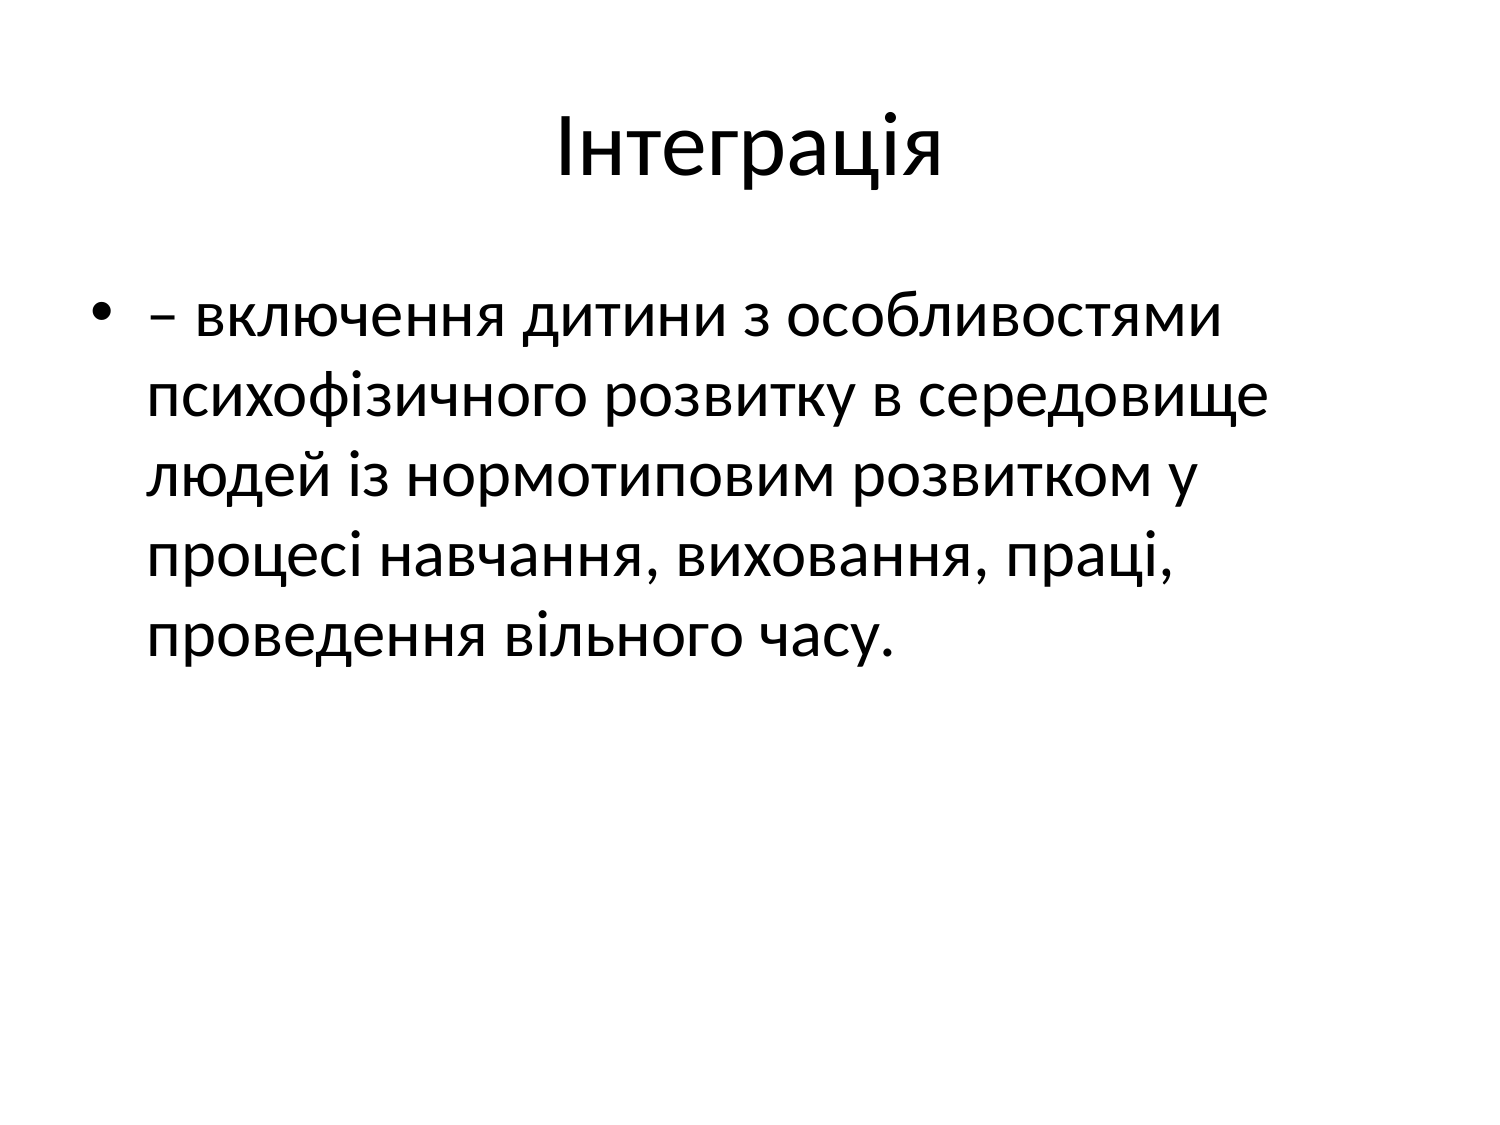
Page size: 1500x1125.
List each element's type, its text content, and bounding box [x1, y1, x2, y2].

list – включення дитини з особливостями психофізичного розвитку в середовище людей із нормотиповим розвитком у процесі навчання, виховання, праці, проведення вільного часу. [75, 262, 1425, 1005]
title Інтеграція [75, 45, 1425, 233]
